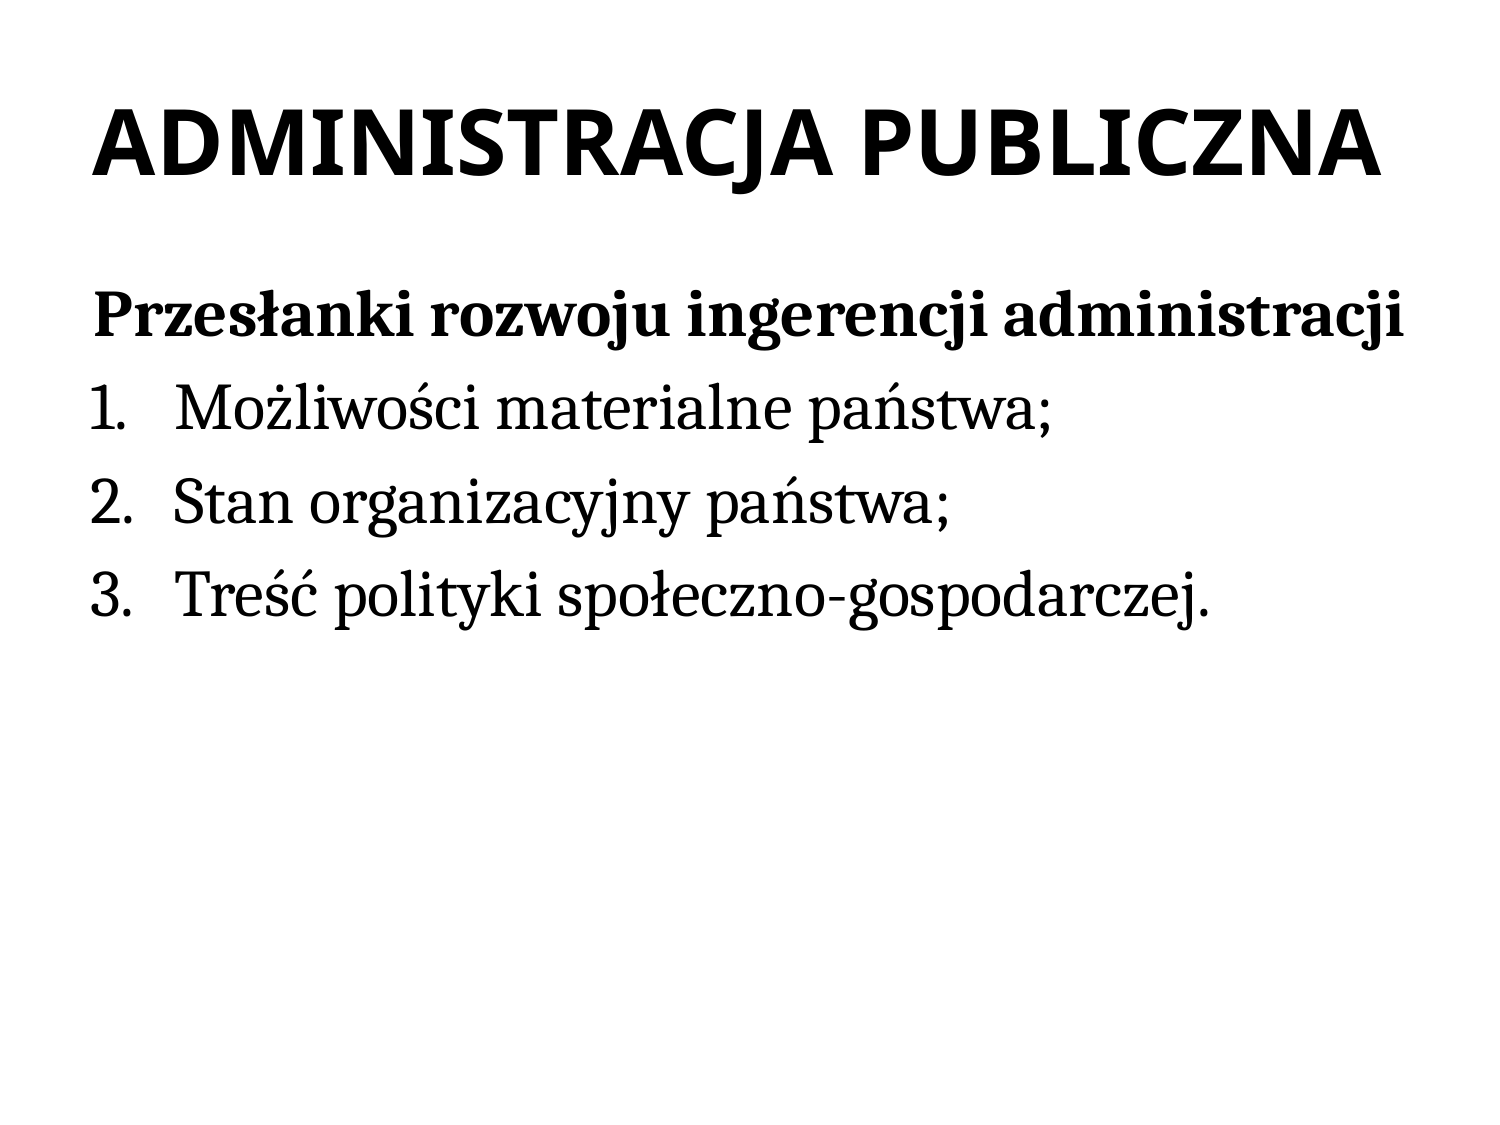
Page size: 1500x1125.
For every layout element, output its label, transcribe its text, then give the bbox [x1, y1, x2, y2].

list Przesłanki rozwoju ingerencji administracji Możliwości materialne państwa; Stan organizacyjny państwa; Treść polityki społeczno-gospodarczej. [75, 262, 1425, 1005]
title ADMINISTRACJA PUBLICZNA [75, 45, 1425, 233]
